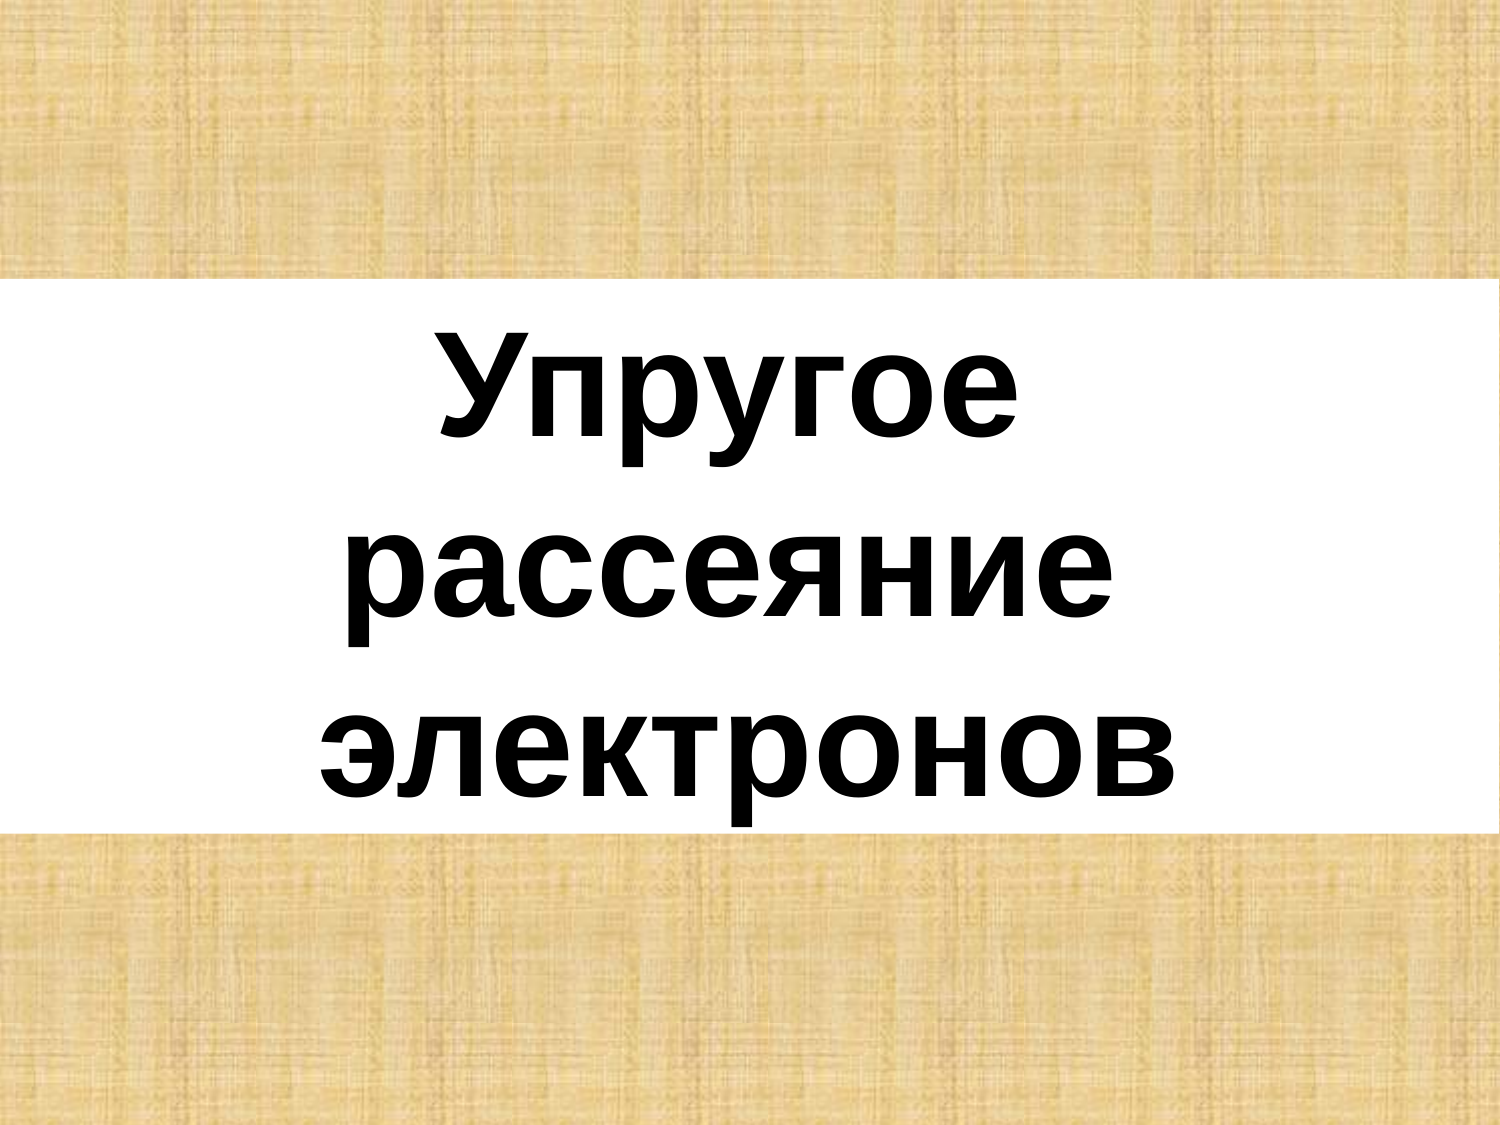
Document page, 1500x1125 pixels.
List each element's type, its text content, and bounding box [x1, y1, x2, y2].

text_box Упругое рассеяние электронов [0, 278, 1499, 834]
picture [0, 0, 1500, 1125]
